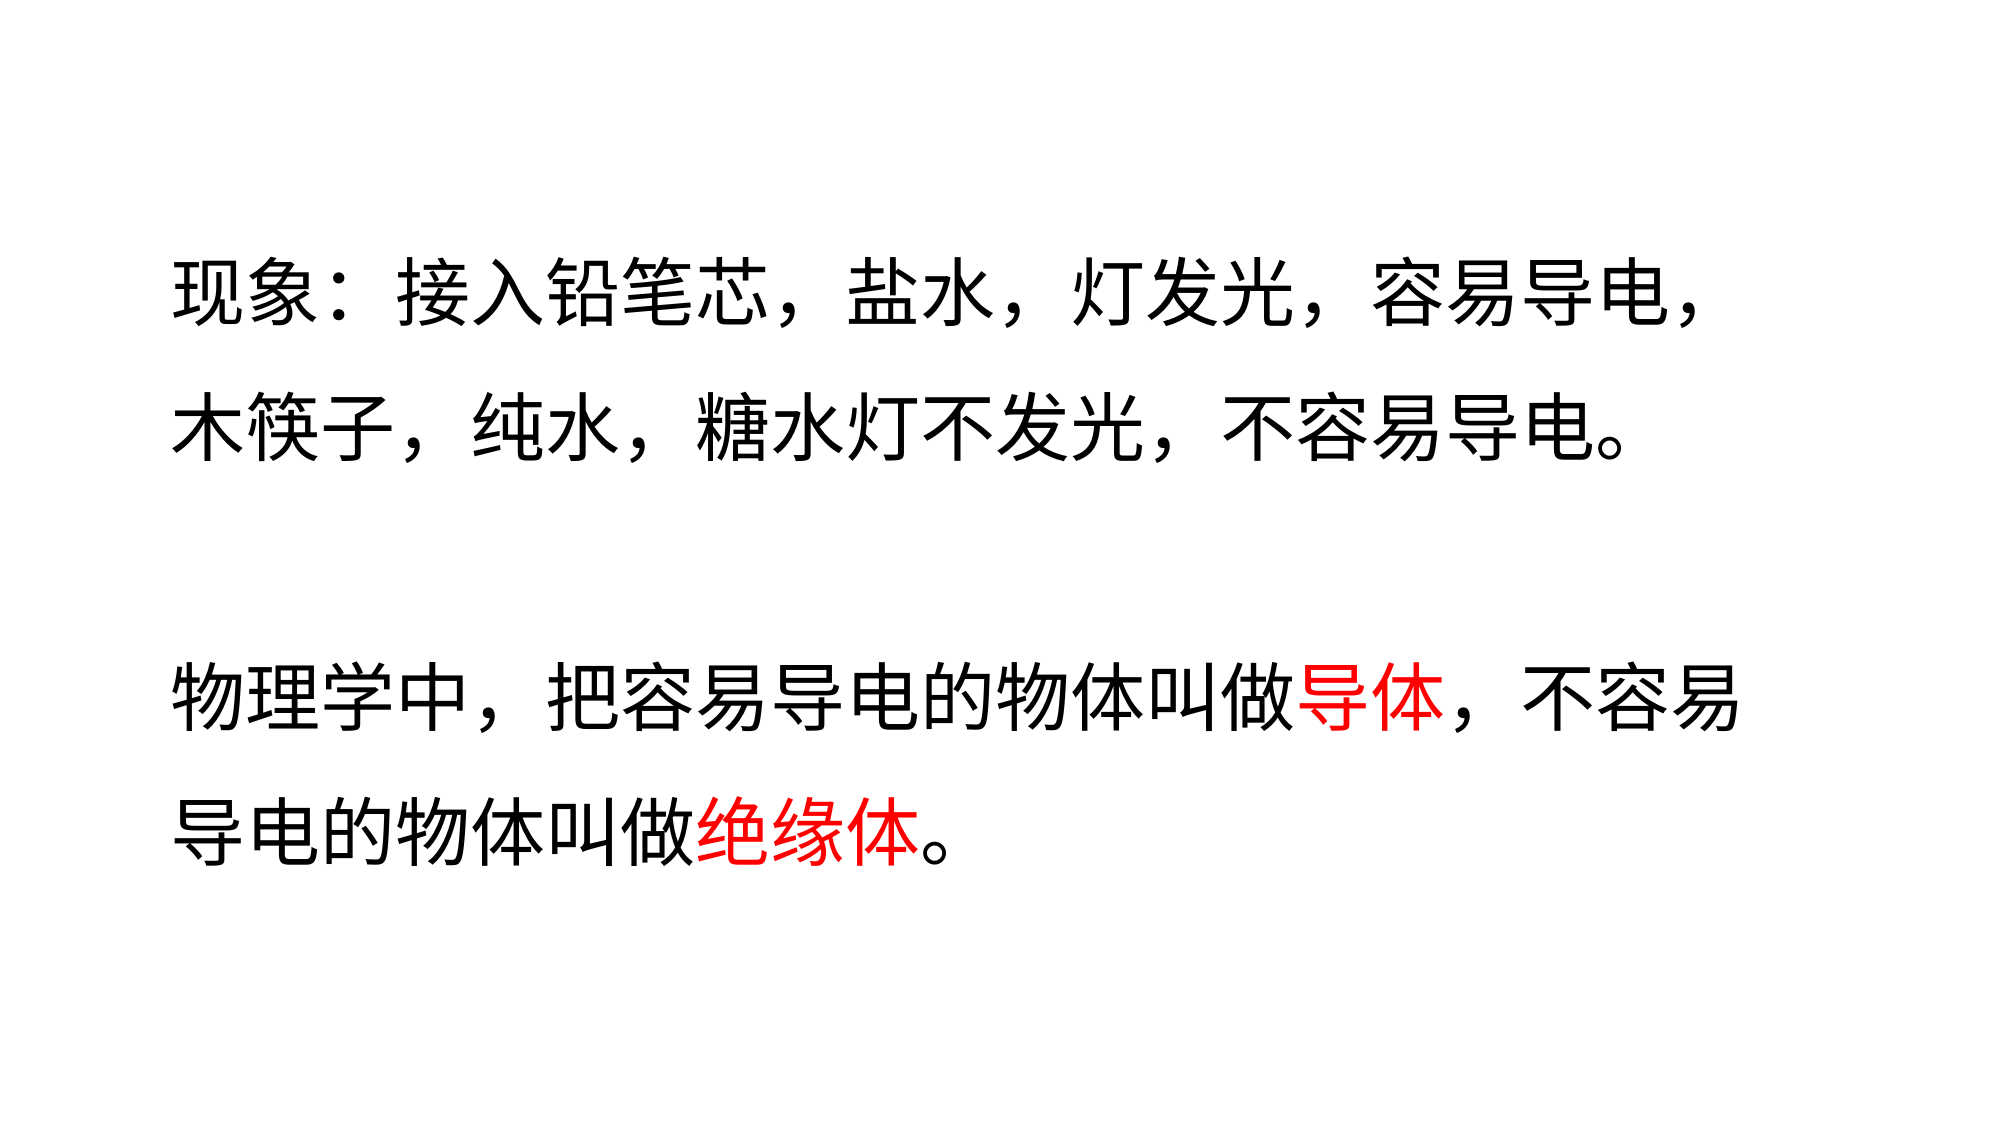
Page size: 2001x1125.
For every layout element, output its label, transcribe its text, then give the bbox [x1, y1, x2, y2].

text_box 现象：接入铅笔芯，盐水，灯发光，容易导电，木筷子，纯水，糖水灯不发光，不容易导电。 物理学中，把容易导电的物体叫做导体，不容易导电的物体叫做绝缘体。 [155, 193, 1776, 884]
